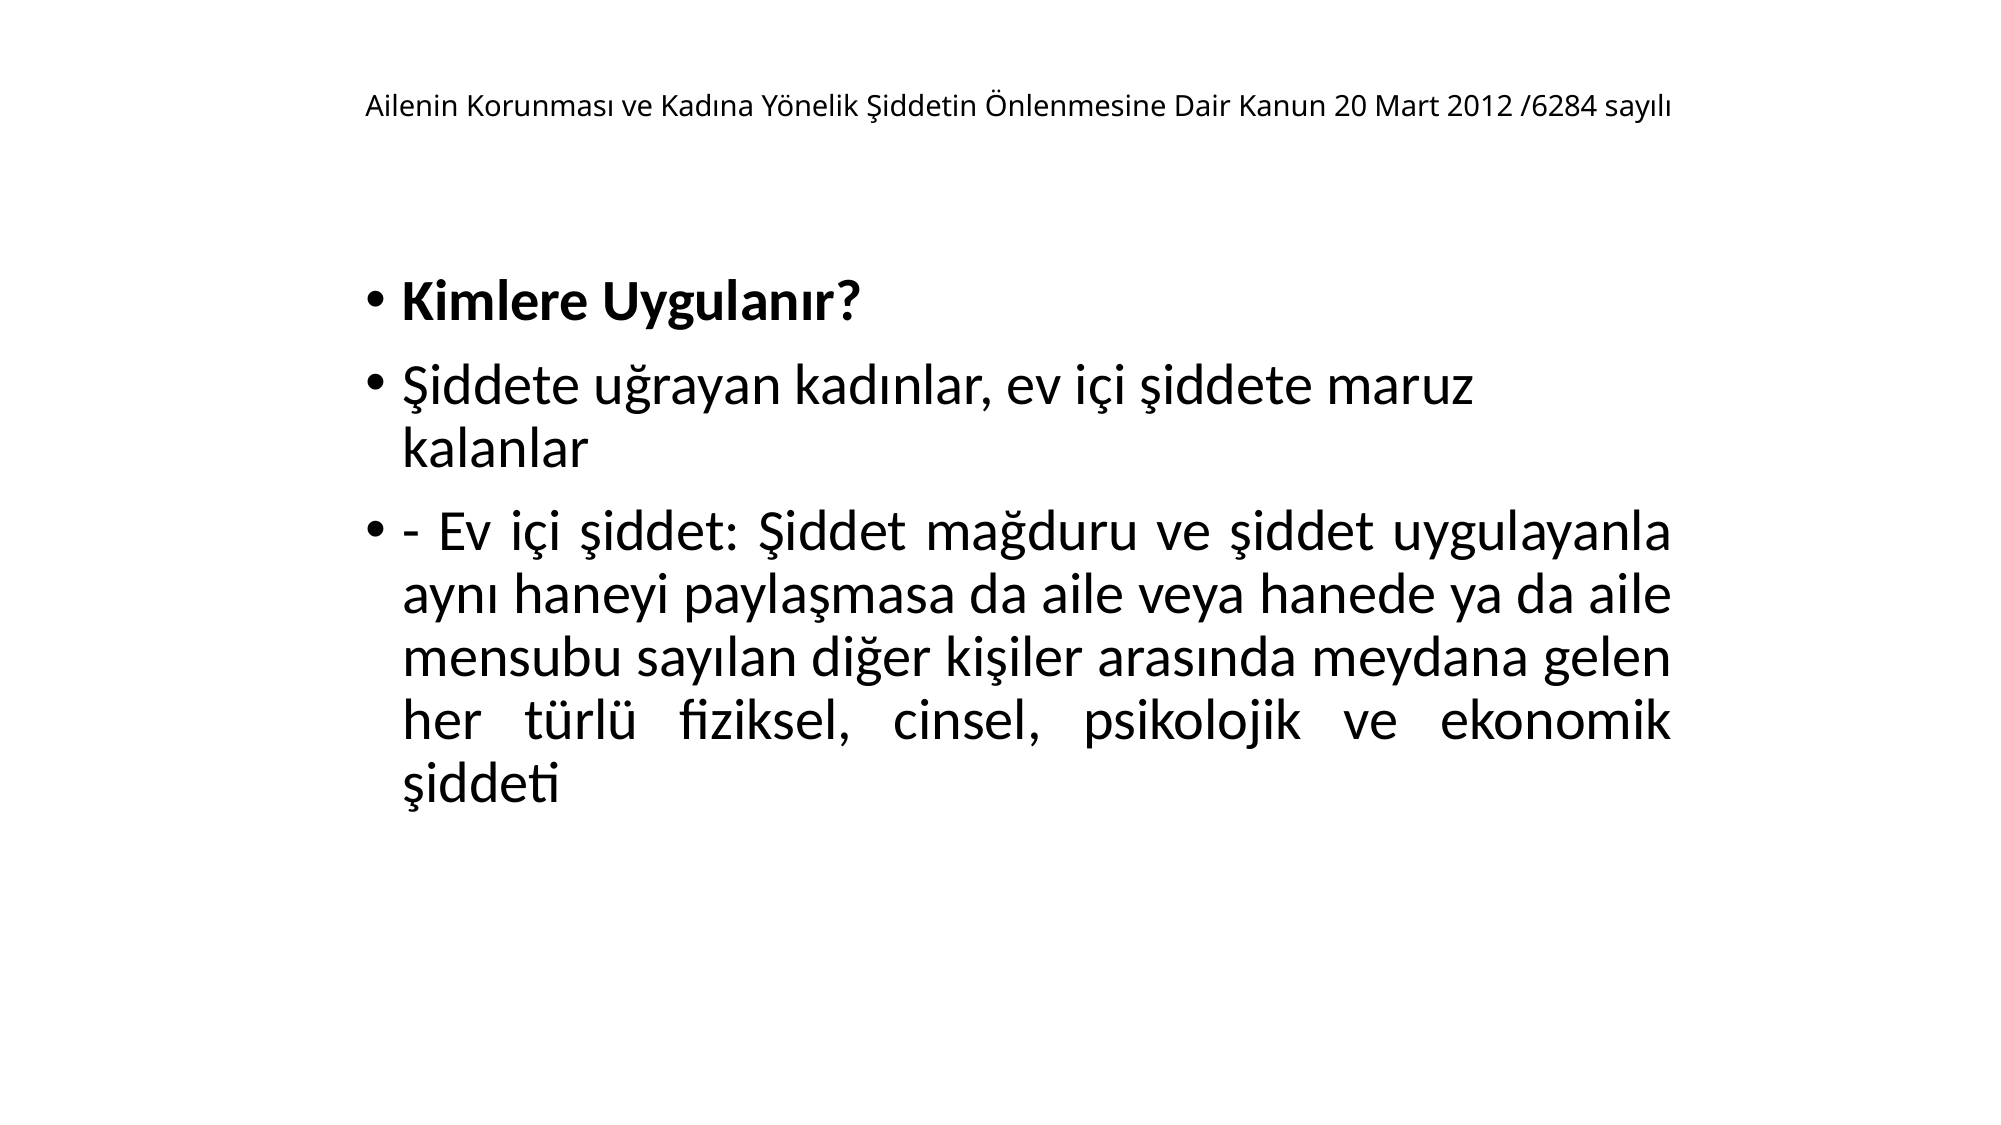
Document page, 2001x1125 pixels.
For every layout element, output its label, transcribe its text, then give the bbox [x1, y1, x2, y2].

list Kimlere Uygulanır? Şiddete uğrayan kadınlar, ev içi şiddete maruz kalanlar - Ev içi şiddet: Şiddet mağduru ve şiddet uygulayanla aynı haneyi paylaşmasa da aile veya hanede ya da aile mensubu sayılan diğer kişiler arasında meydana gelen her türlü fiziksel, cinsel, psikolojik ve ekonomik şiddeti [350, 262, 1688, 1000]
title Ailenin Korunması ve Kadına Yönelik Şiddetin Önlenmesine Dair Kanun 20 Mart 2012 /6284 sayılı [350, 37, 1688, 200]
